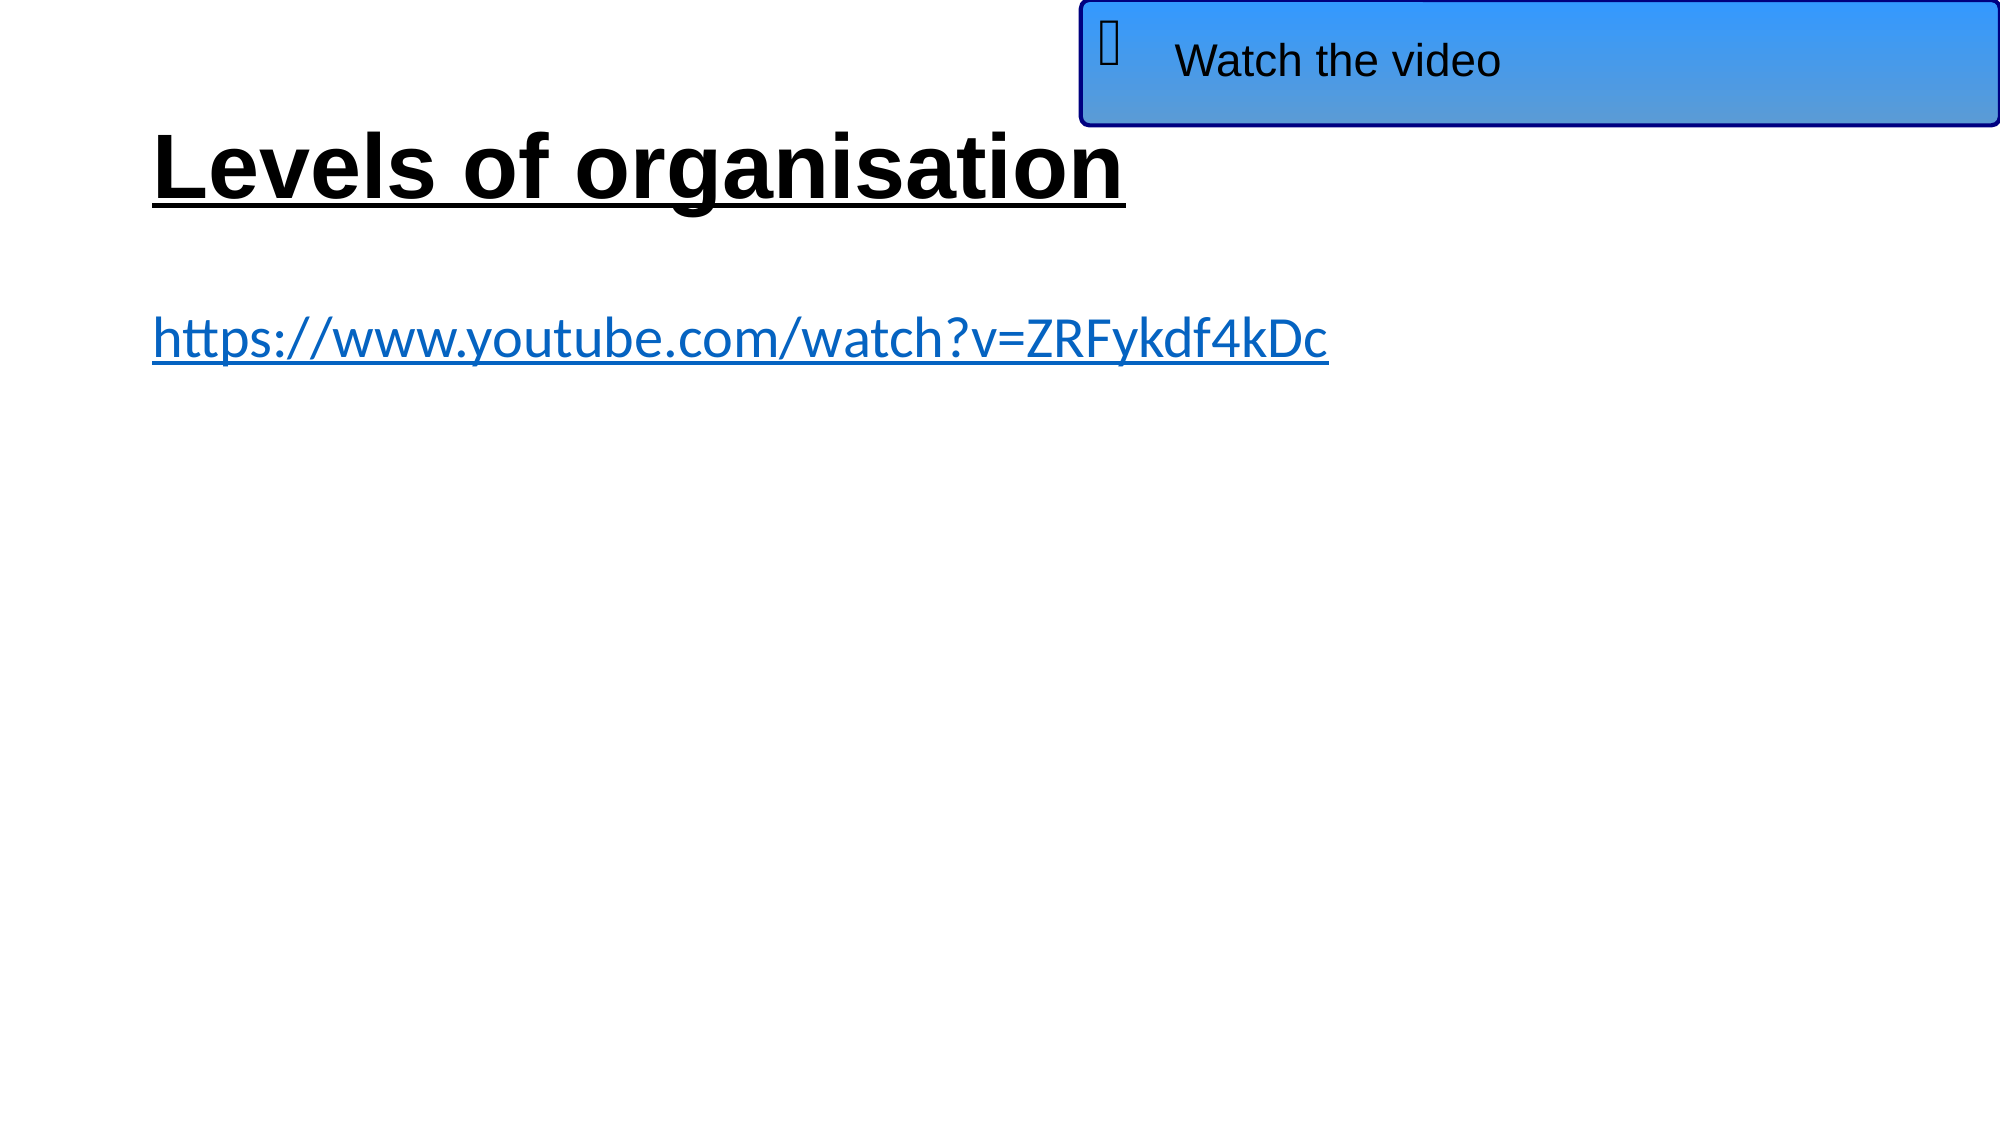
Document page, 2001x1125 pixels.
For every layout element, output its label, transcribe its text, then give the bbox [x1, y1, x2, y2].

title Levels of organisation [137, 59, 1863, 278]
text_box Watch the video [1080, 0, 2000, 126]
list https://www.youtube.com/watch?v=ZRFykdf4kDc [137, 299, 1863, 1014]
